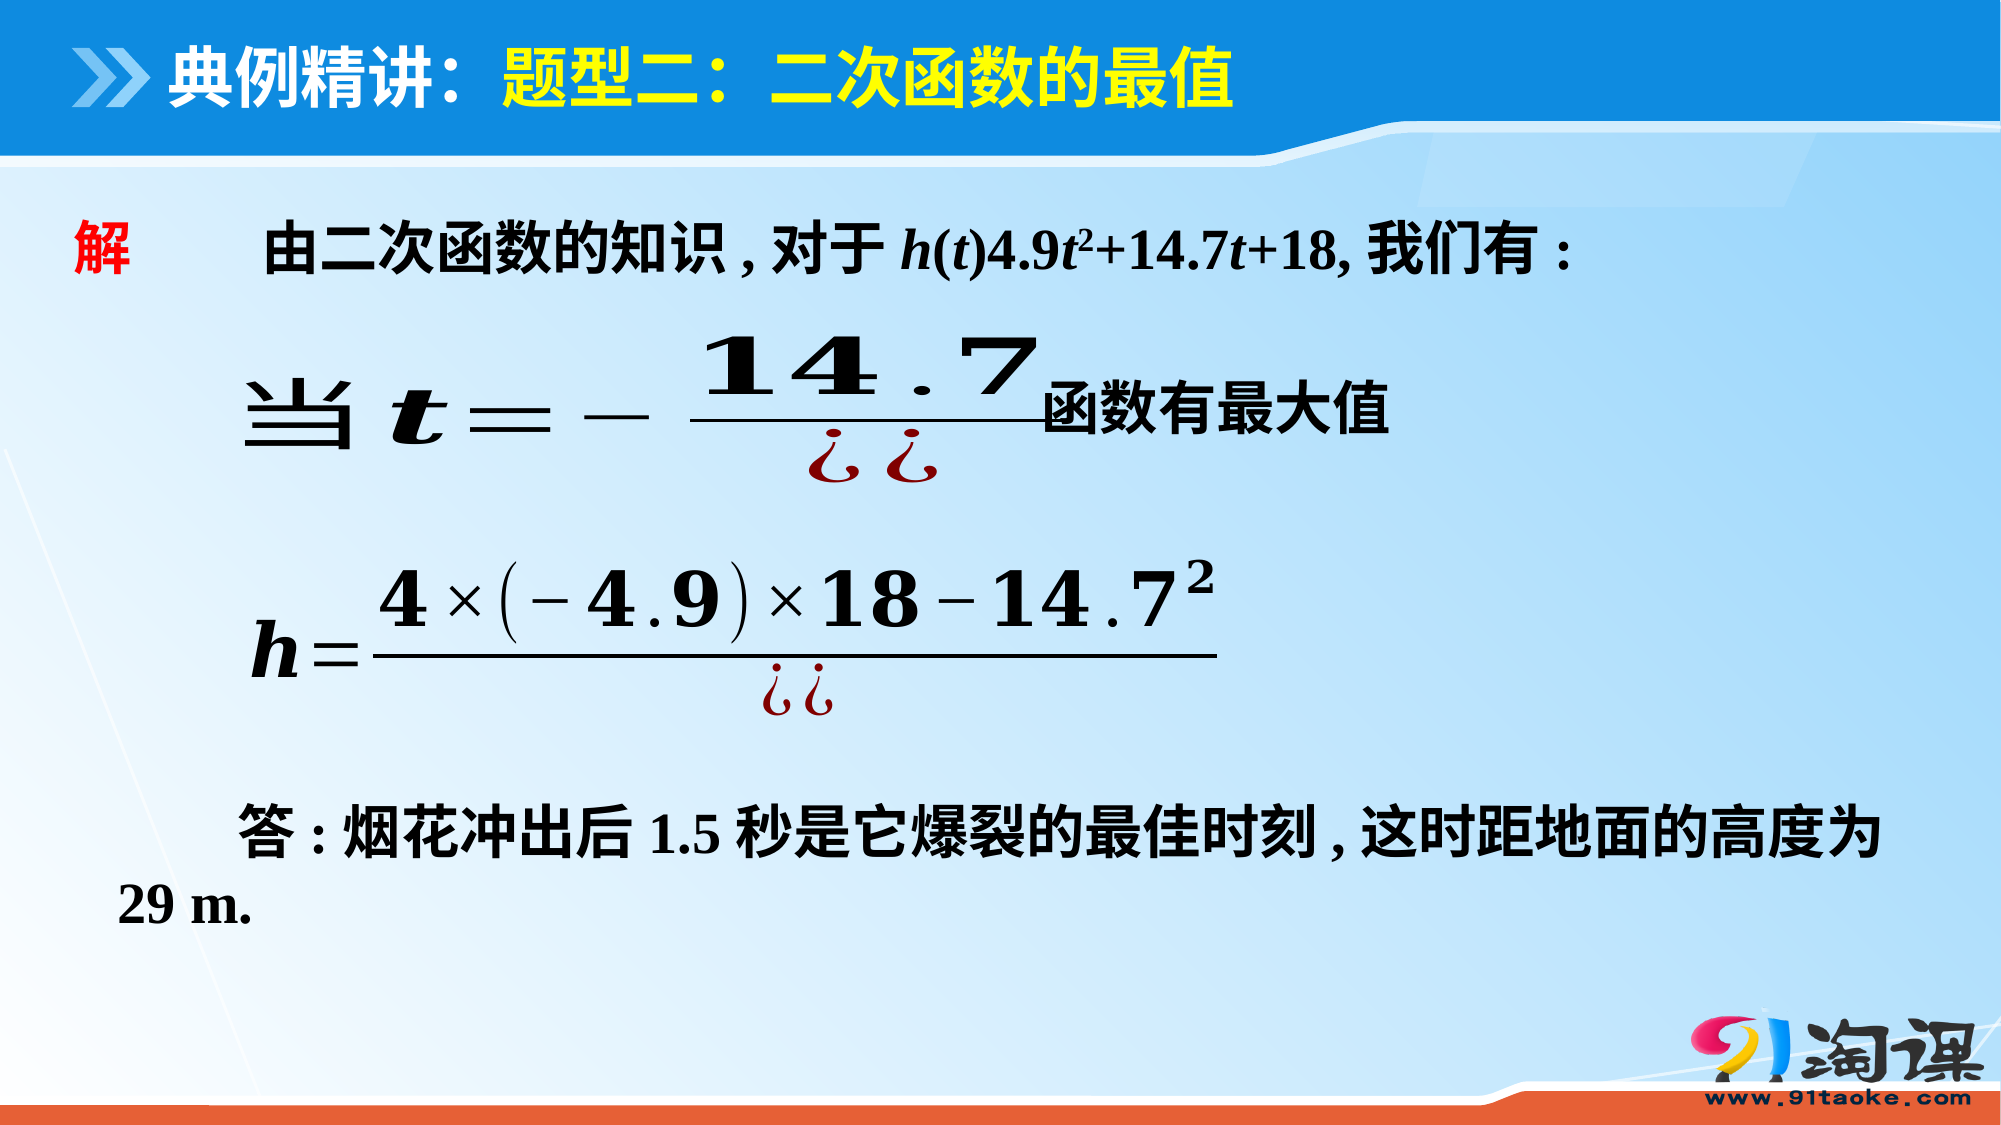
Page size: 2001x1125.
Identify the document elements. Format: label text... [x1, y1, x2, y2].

text_box 解 [59, 203, 148, 289]
text_box 答:烟花冲出后1.5秒是它爆裂的最佳时刻,这时距地面的高度为29 m. [102, 788, 1946, 943]
text_box 函数有最大值 [1026, 363, 1407, 449]
picture [1680, 1003, 1993, 1120]
title 典例精讲：题型二：二次函数的最值 [152, 36, 1745, 116]
